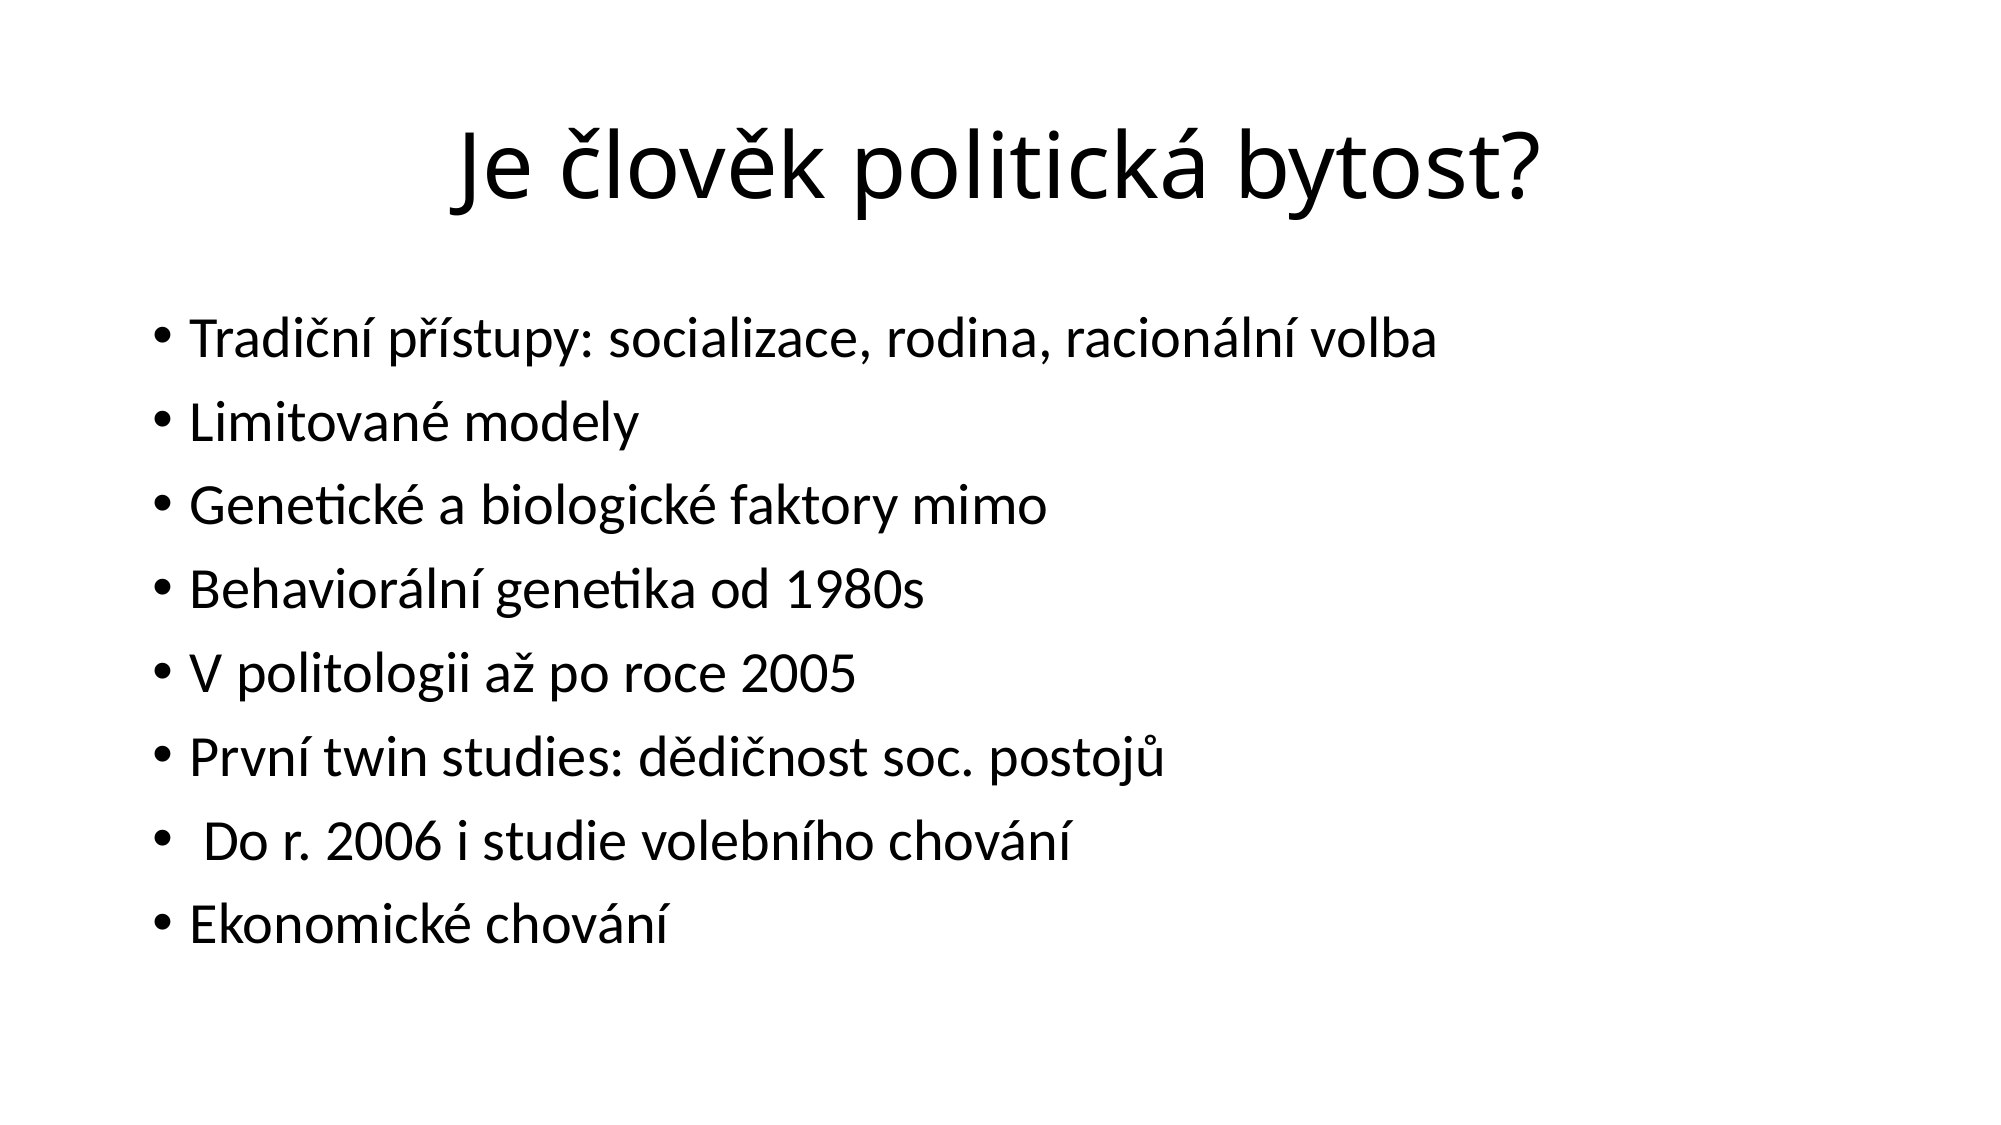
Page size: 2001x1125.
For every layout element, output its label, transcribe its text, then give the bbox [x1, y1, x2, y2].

title Je člověk politická bytost? [137, 59, 1863, 278]
list Tradiční přístupy: socializace, rodina, racionální volba Limitované modely Genetické a biologické faktory mimo Behaviorální genetika od 1980s V politologii až po roce 2005 První twin studies: dědičnost soc. postojů Do r. 2006 i studie volebního chování Ekonomické chování [137, 299, 1863, 1014]
